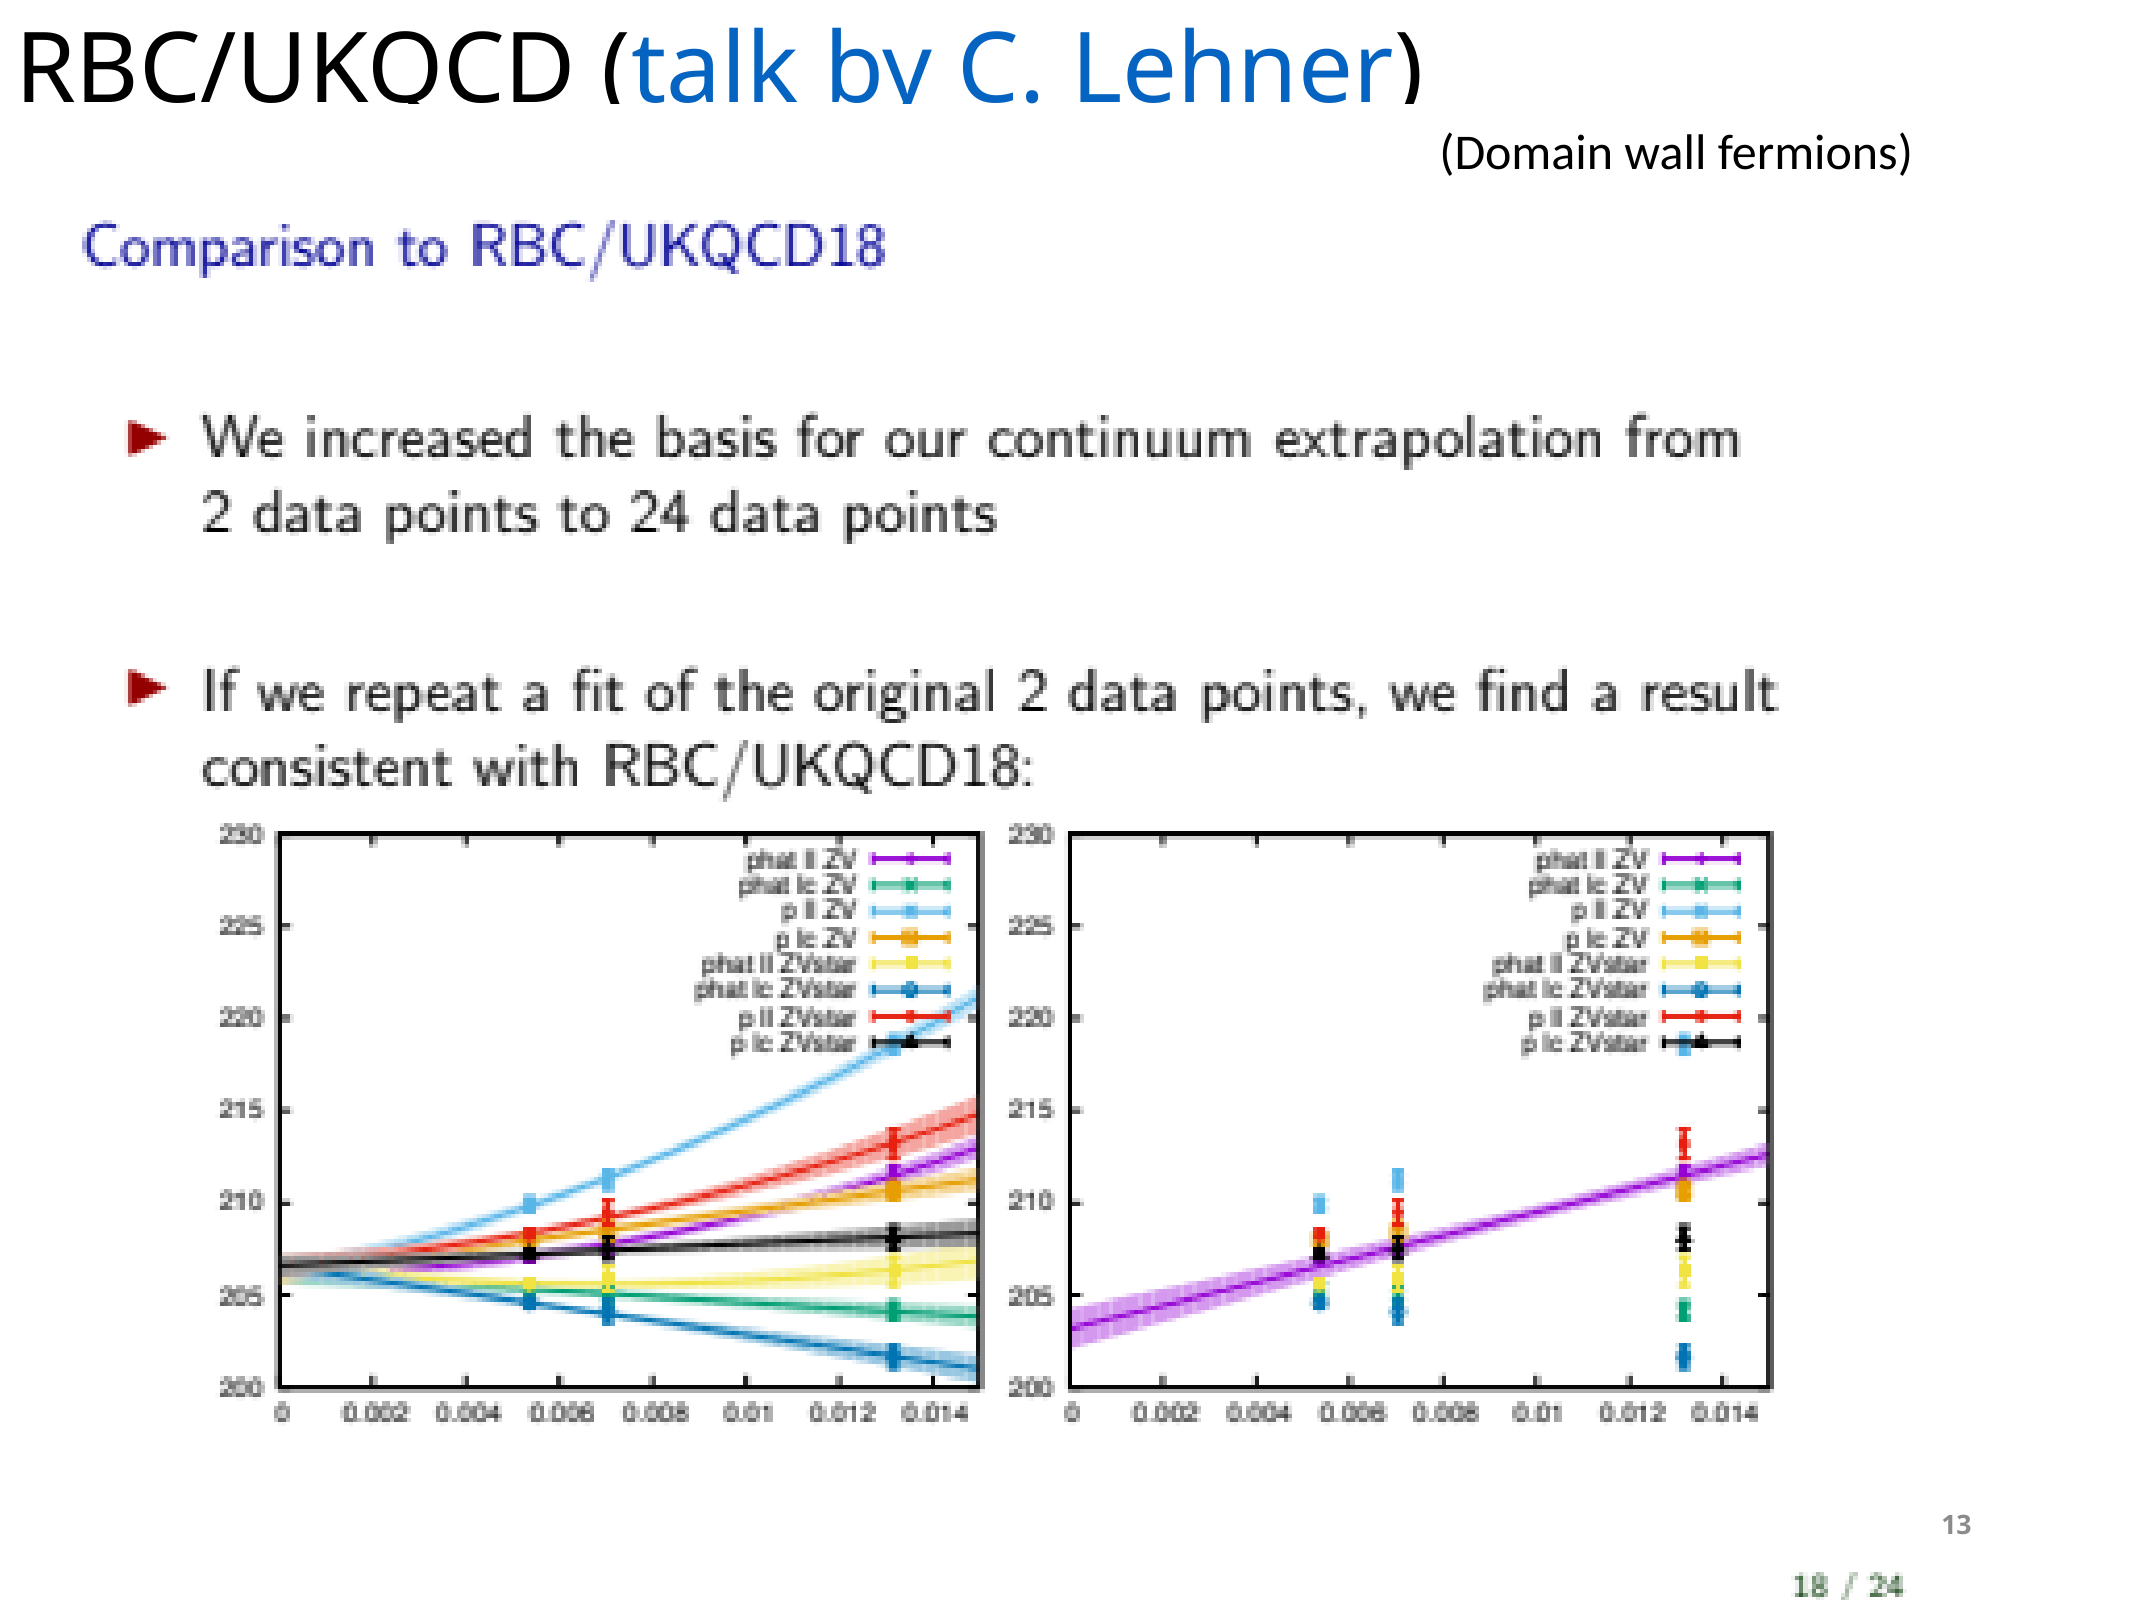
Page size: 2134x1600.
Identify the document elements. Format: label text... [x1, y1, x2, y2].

title RBC/UKQCD (talk by C. Lehner) [0, 0, 1840, 104]
picture [0, 104, 1929, 1600]
slide_number 13 [1929, 1482, 1987, 1569]
